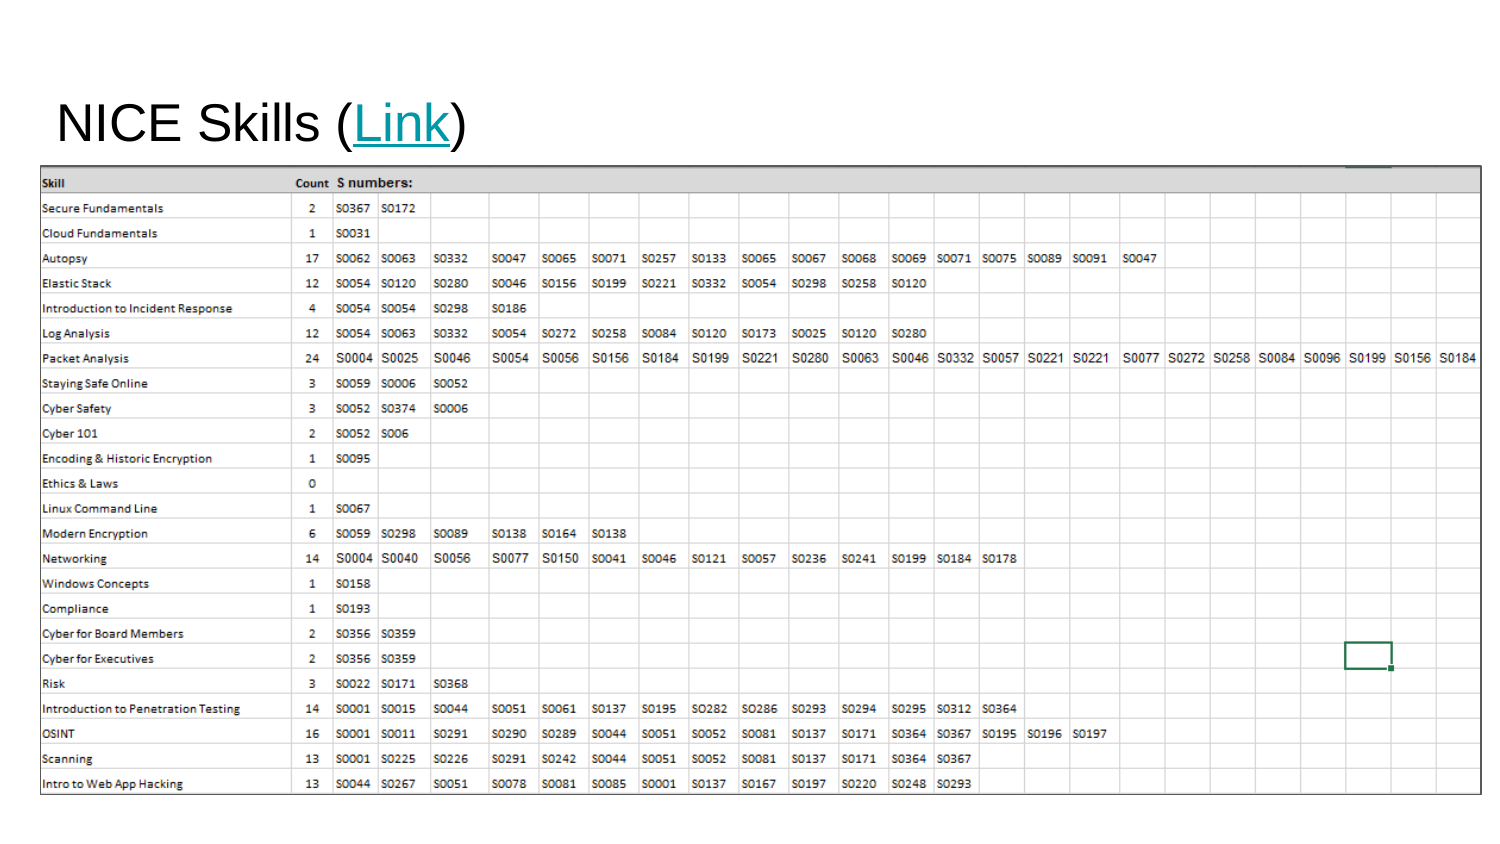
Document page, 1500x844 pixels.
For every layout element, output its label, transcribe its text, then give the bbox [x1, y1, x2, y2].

picture [40, 166, 1481, 794]
title NICE Skills (Link) [41, 72, 1439, 165]
